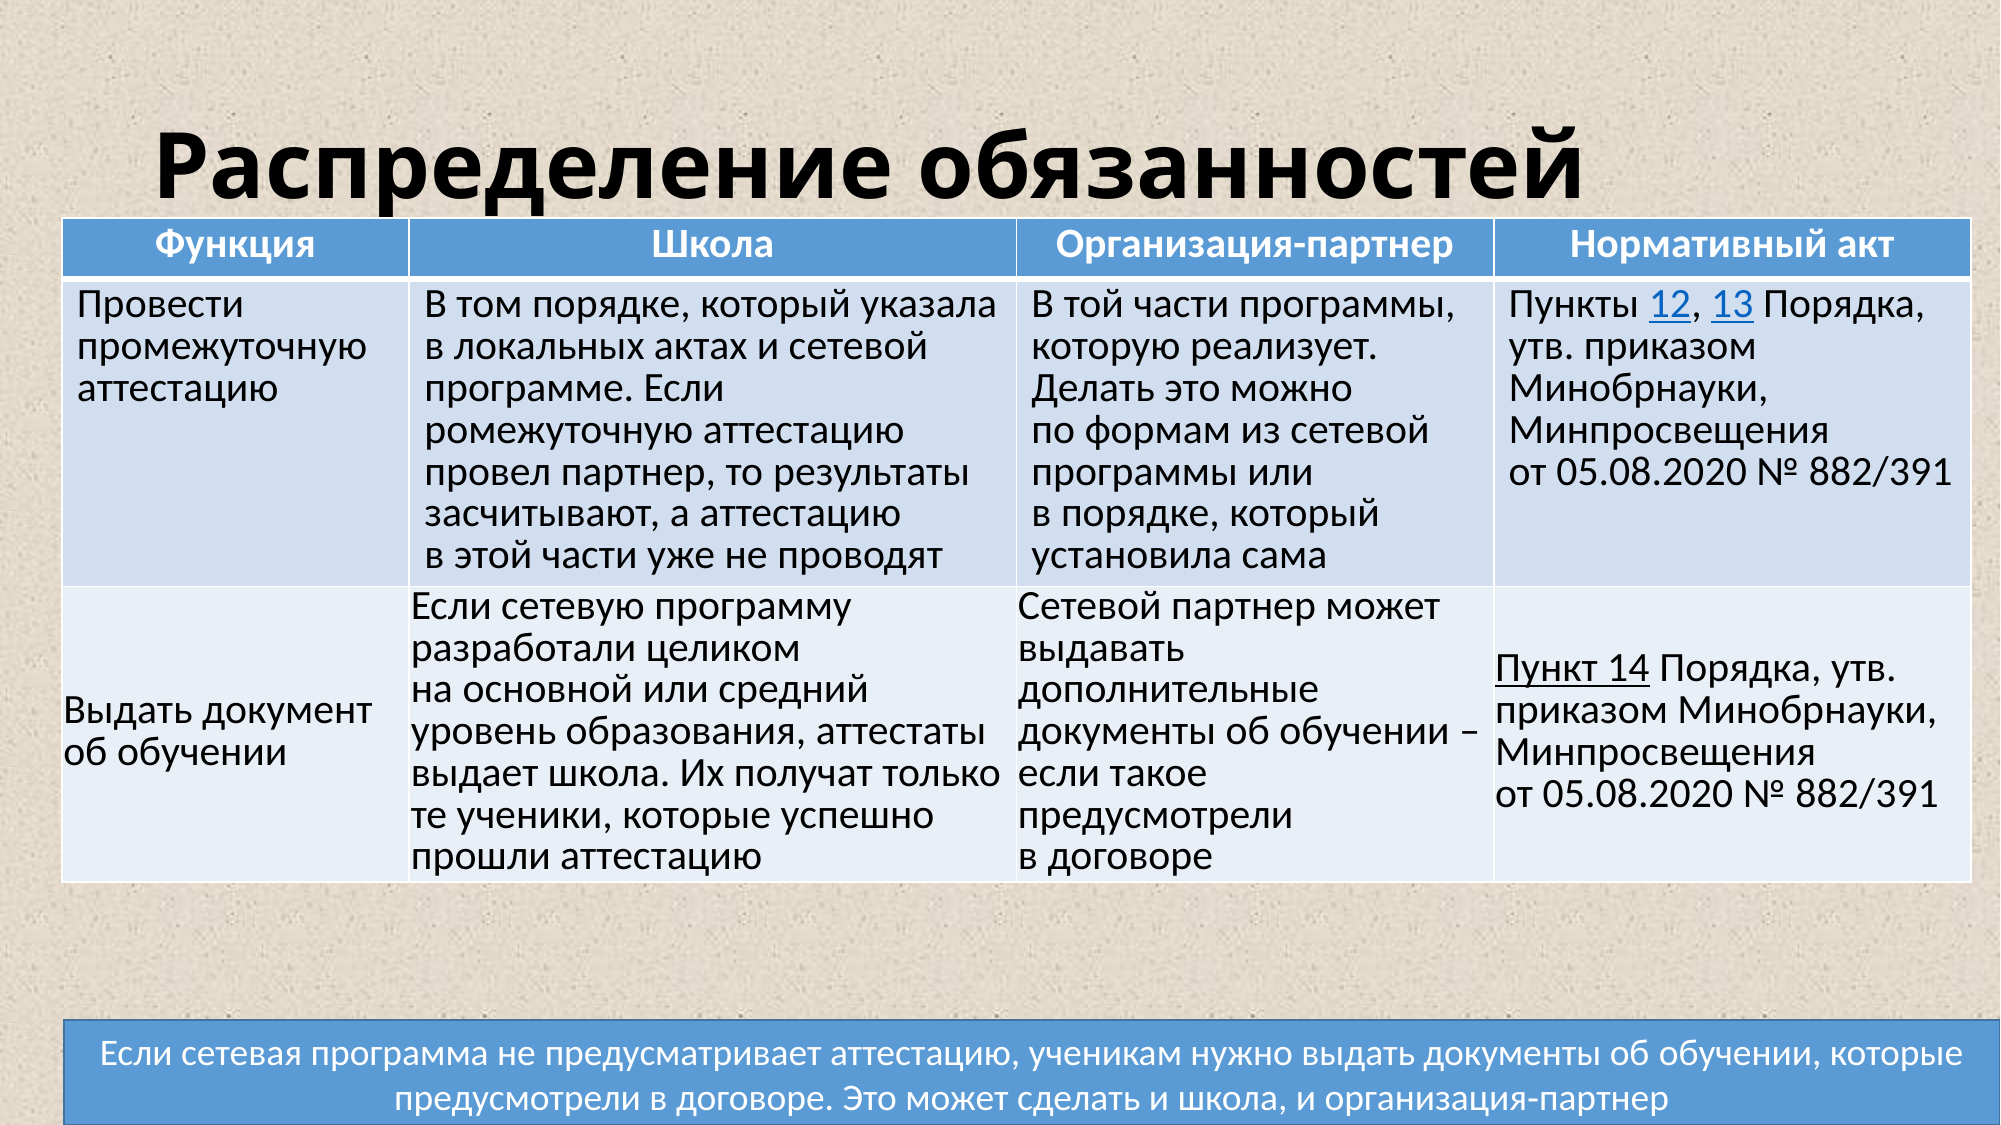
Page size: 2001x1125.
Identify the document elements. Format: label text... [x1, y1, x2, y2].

table_cell В той части программы, которую реализует. Делать это можно по формам из сетевой программы или в порядке, который установила сама [1017, 282, 1493, 586]
text_box Если сетевая программа не предусматривает аттестацию, ученикам нужно выдать документы об обучении, которые предусмотрели в договоре. Это может сделать и школа, и организация‑партнер [63, 1019, 2000, 1125]
table_cell Провести промежуточную аттестацию [63, 282, 408, 586]
table_cell Выдать документ об обучении [63, 587, 408, 881]
table_cell Сетевой партнер может выдавать дополнительные документы об обучении – если такое предусмотрели в договоре [1017, 587, 1493, 881]
title Распределение обязанностей [137, 59, 1863, 217]
table_header Школа [410, 219, 1016, 276]
table_header Функция [63, 219, 408, 276]
table_cell Пункты 12, 13 Порядка, утв. приказом Минобрнауки, Минпросвещения от 05.08.2020 № 882/391 [1495, 282, 1970, 586]
table_cell Пункт 14 Порядка, утв. приказом Минобрнауки, Минпросвещения от 05.08.2020 № 882/391 [1495, 587, 1970, 881]
picture [0, 0, 2001, 1125]
table_cell В том порядке, который указала в локальных актах и сетевой программе. Если ромежуточную аттестацию провел партнер, то результаты засчитывают, а аттестацию в этой части уже не проводят [410, 282, 1016, 586]
table_header Организация-партнер [1017, 219, 1493, 276]
table_header Нормативный акт [1495, 219, 1970, 276]
table_cell Если сетевую программу разработали целиком на основной или средний уровень образования, аттестаты выдает школа. Их получат только те ученики, которые успешно прошли аттестацию [410, 587, 1016, 881]
